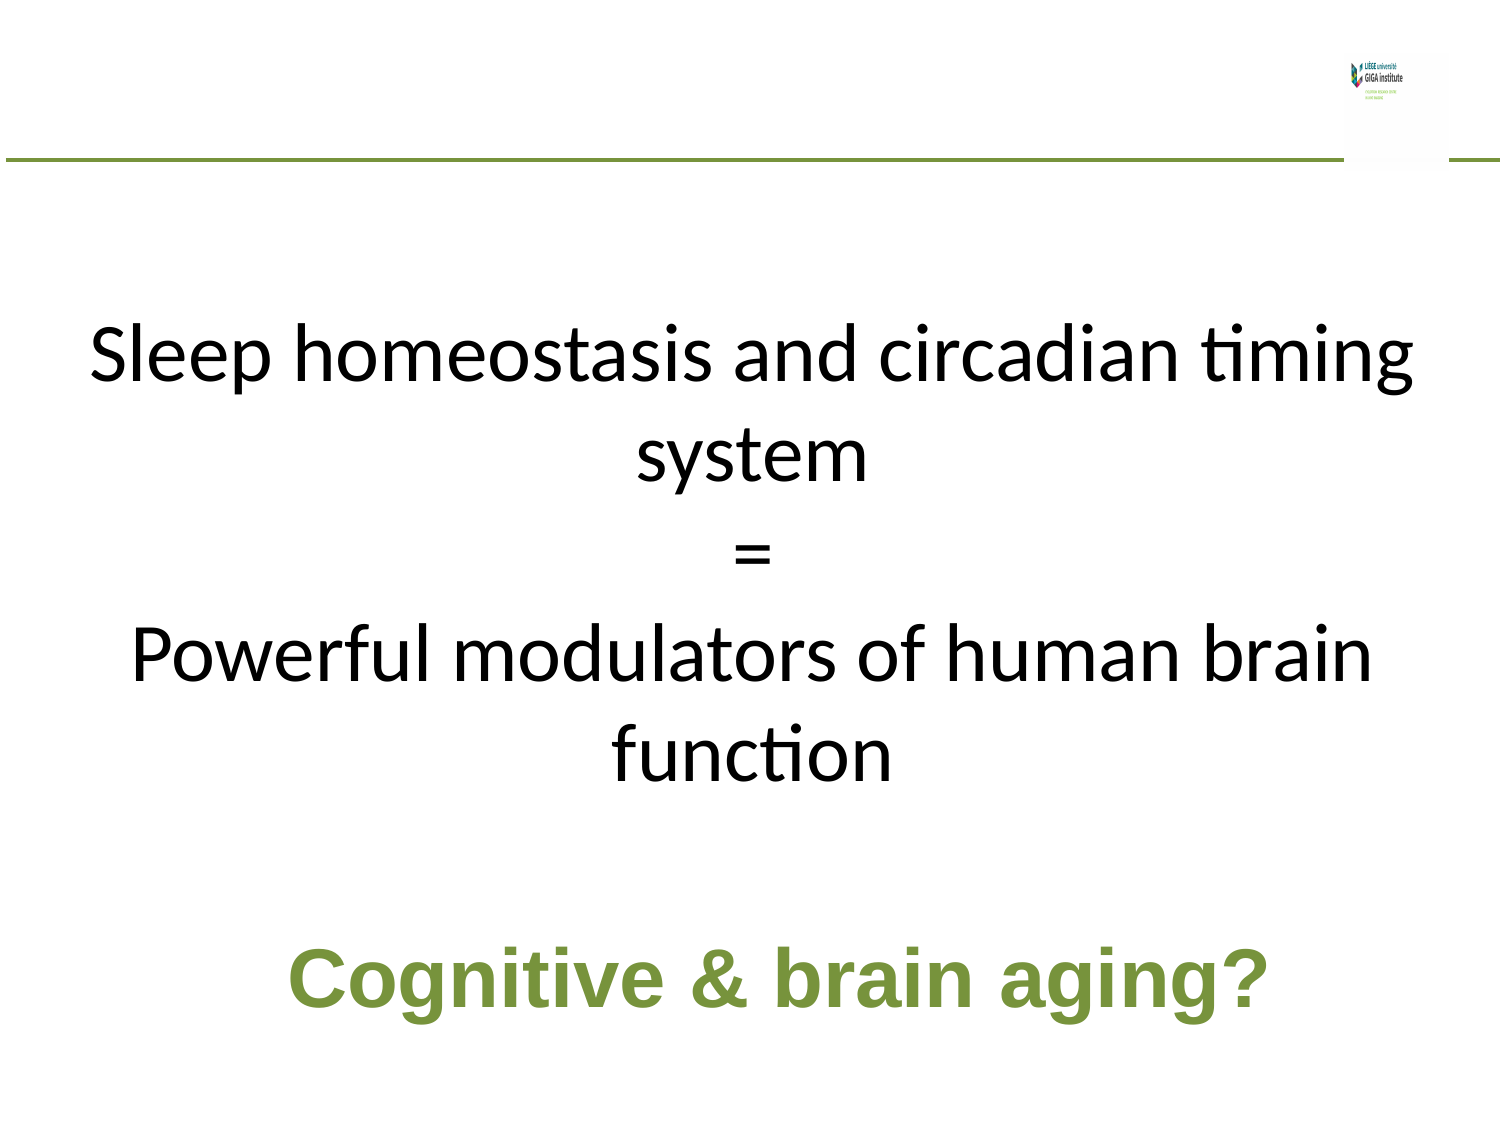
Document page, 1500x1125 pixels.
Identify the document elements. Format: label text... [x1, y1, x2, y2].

text_box Sleep homeostasis and circadian timing system = Powerful modulators of human brain function [11, 290, 1495, 806]
text_box Cognitive & brain aging? [253, 916, 1329, 1032]
picture [1344, 52, 1449, 171]
